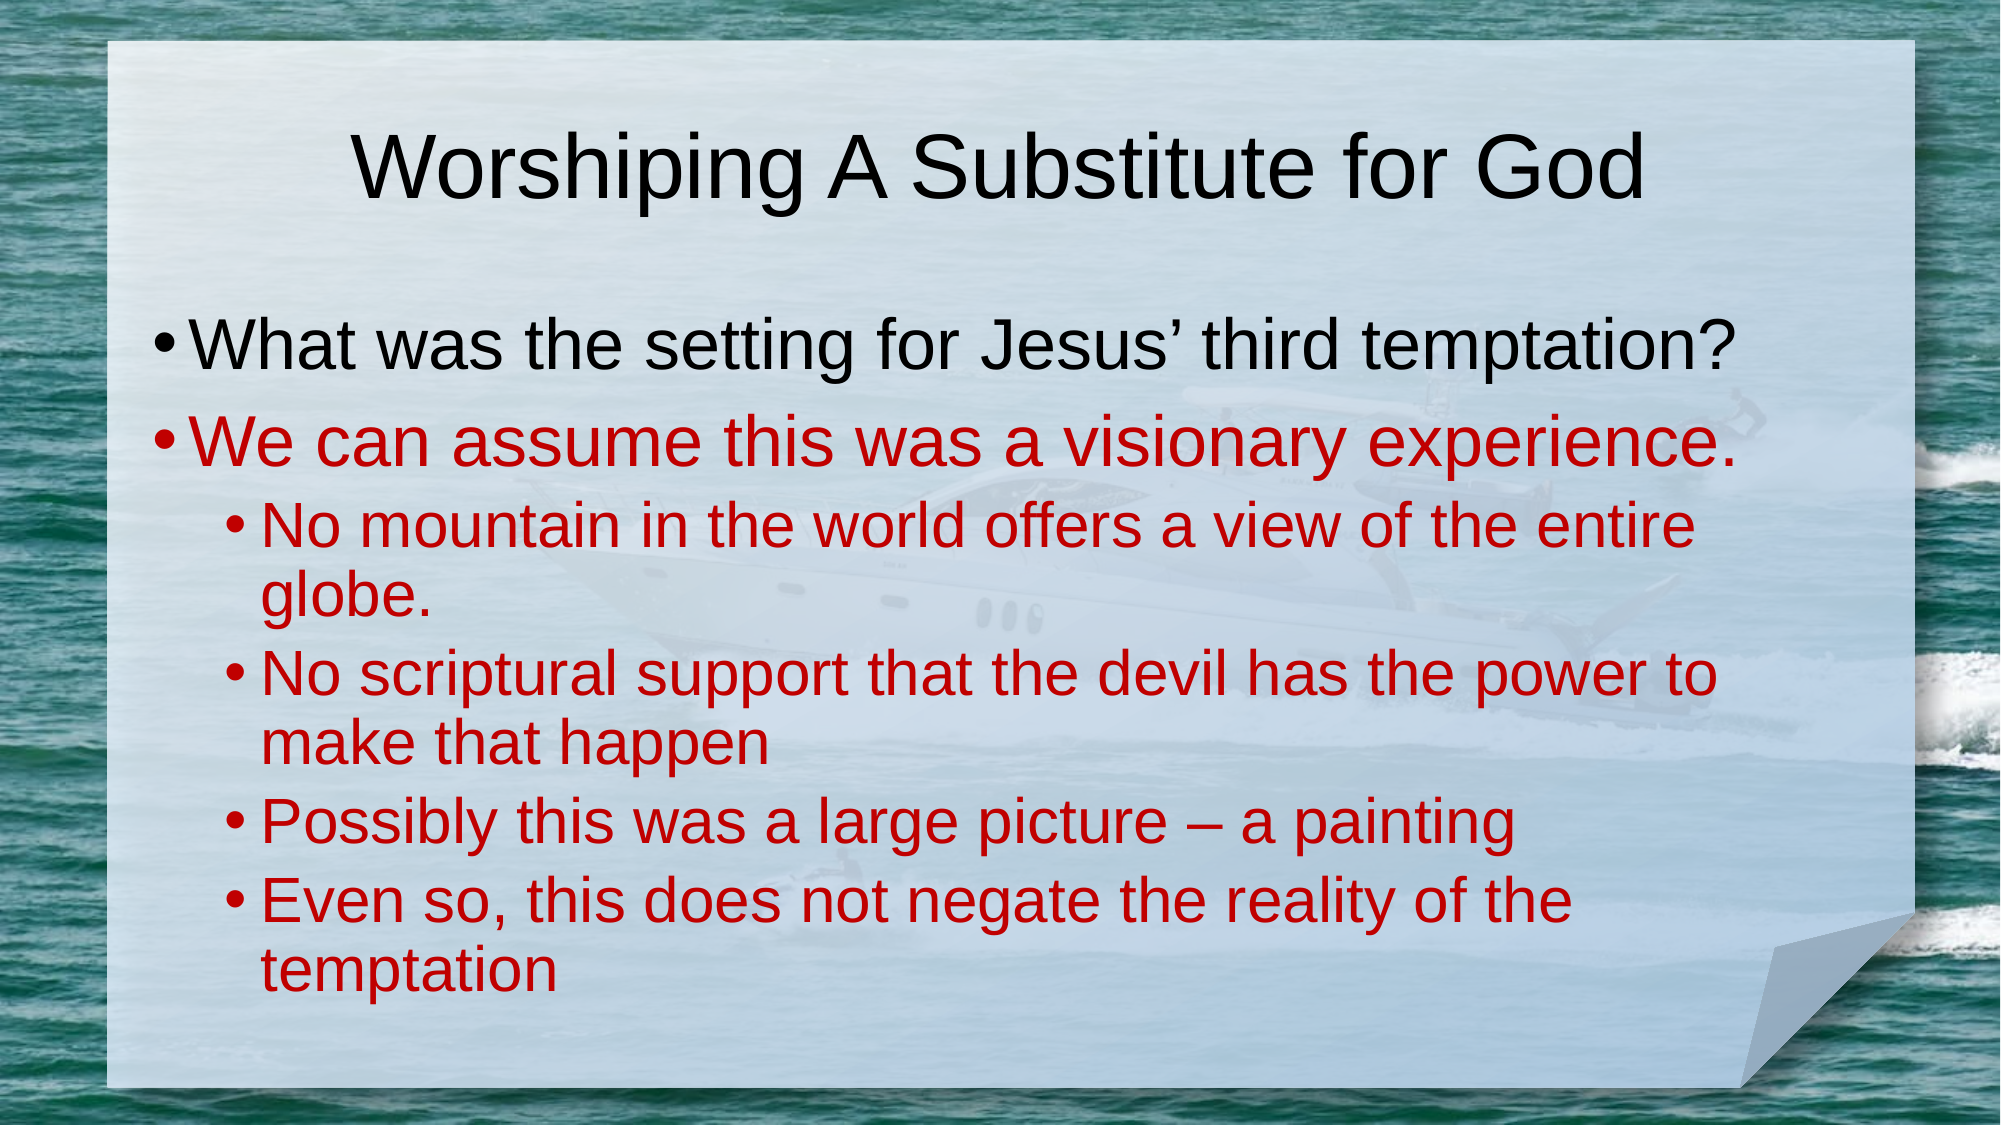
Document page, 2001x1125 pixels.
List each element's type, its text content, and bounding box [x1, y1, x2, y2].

title Worshiping A Substitute for God [137, 59, 1863, 278]
picture [0, 0, 2001, 1125]
list What was the setting for Jesus’ third temptation? We can assume this was a visionary experience. No mountain in the world offers a view of the entire globe. No scriptural support that the devil has the power to make that happen Possibly this was a large picture – a painting Even so, this does not negate the reality of the temptation [137, 299, 1863, 1014]
